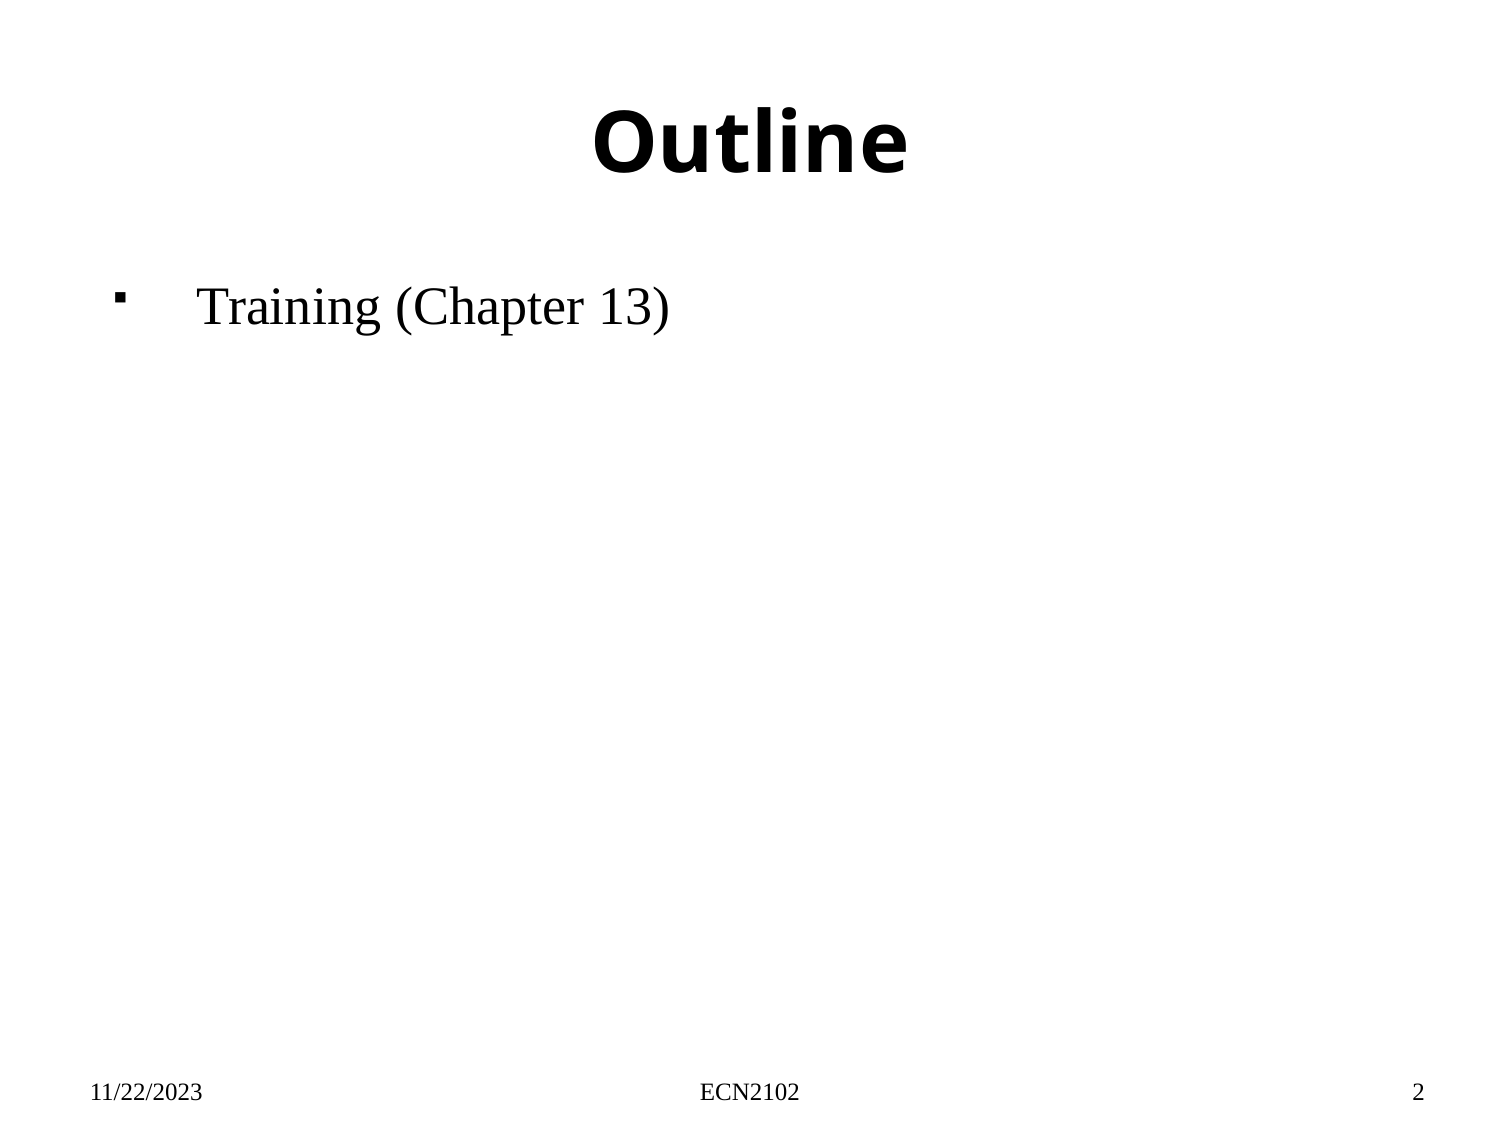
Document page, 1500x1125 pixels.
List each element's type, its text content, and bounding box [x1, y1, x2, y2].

footer ECN2102 [512, 1052, 988, 1113]
slide_number 2 [1299, 1052, 1425, 1113]
title Outline [75, 45, 1425, 233]
list Training (Chapter 13) [75, 262, 1425, 1035]
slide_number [75, 1052, 425, 1113]
